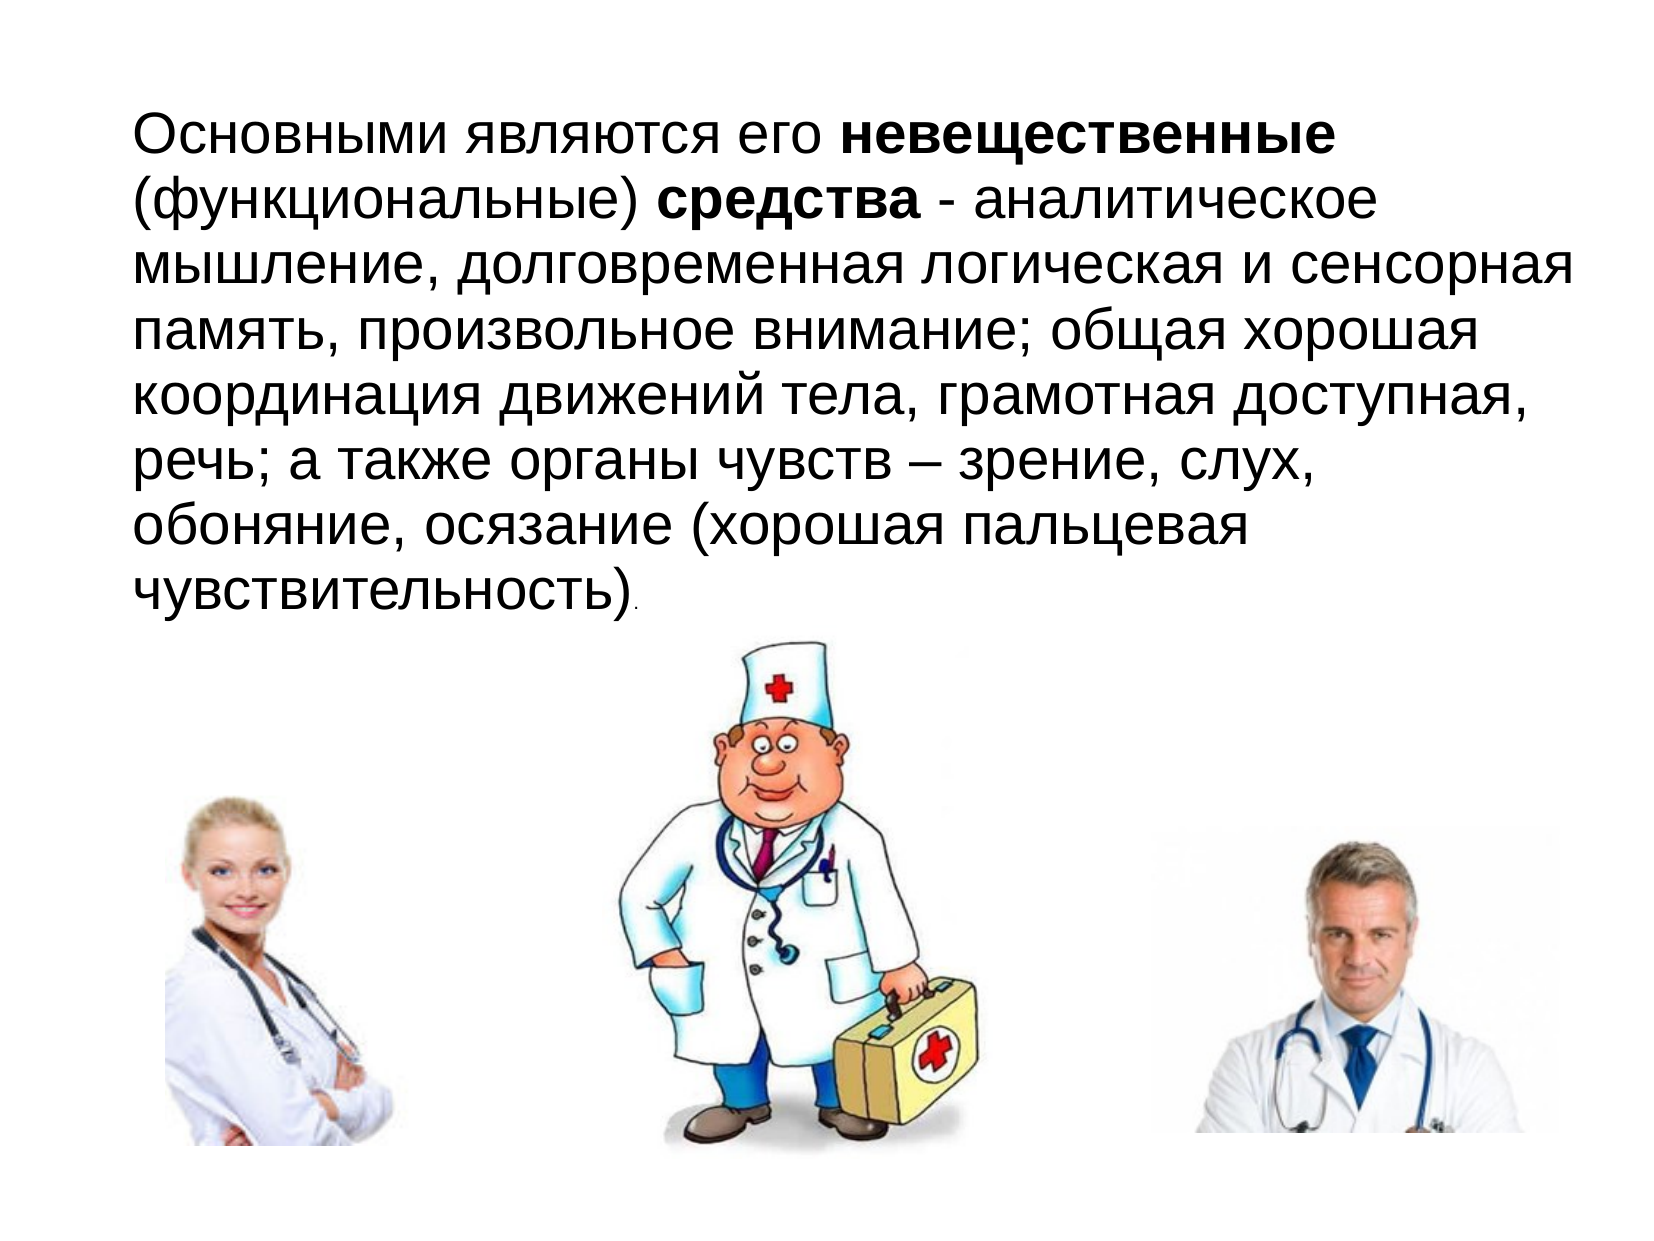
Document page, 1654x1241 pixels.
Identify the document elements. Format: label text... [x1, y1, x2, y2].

picture [602, 625, 993, 1159]
picture [1150, 826, 1560, 1133]
picture [165, 779, 449, 1146]
text_box Основными являются его невещественные (функциональные) средства - аналитическое мышление, долговременная логическая и сенсорная память, произвольное внимание; общая хорошая координация движений тела, грамотная доступная, речь; а также органы чувств – зрение, слух, обоняние, осязание (хорошая пальцевая чувствительность). [118, 94, 1625, 699]
